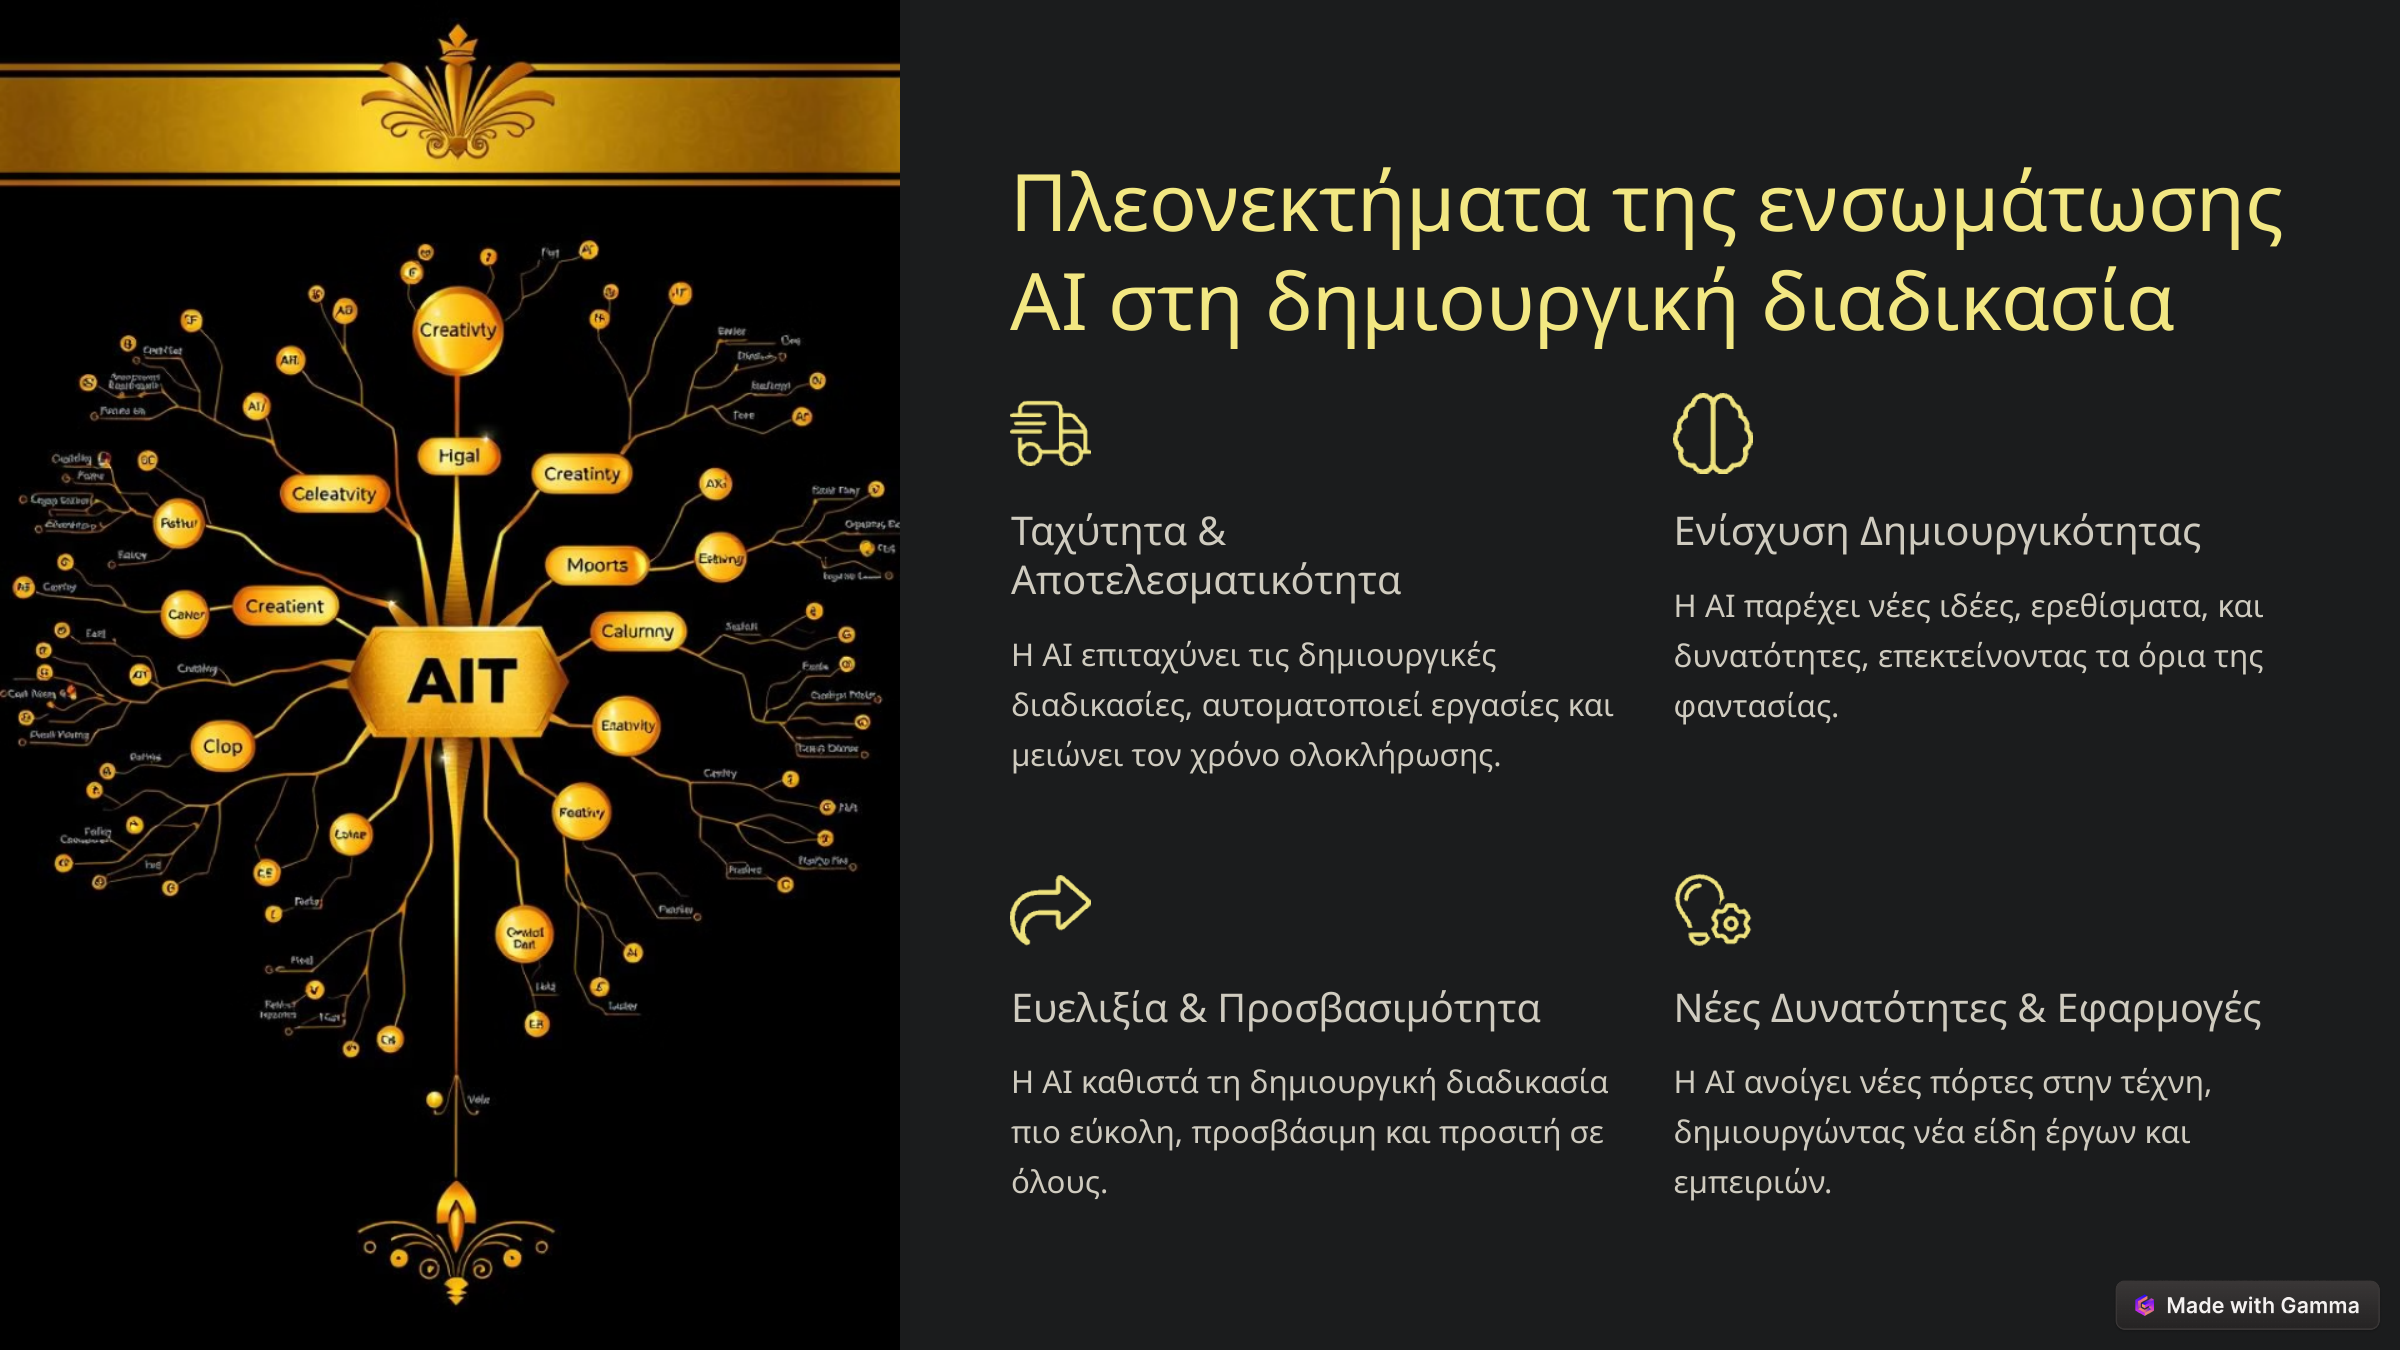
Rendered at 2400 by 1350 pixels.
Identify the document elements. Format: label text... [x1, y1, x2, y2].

picture [1673, 870, 1753, 950]
text_box Η ΑΙ επιταχύνει τις δημιουργικές διαδικασίες, αυτοματοποιεί εργασίες και μειώνει τον χρόνο ολοκλήρωσης. [1010, 622, 1627, 775]
text_box Ενίσχυση Δημιουργικότητας [1673, 504, 2199, 555]
text_box Η ΑΙ καθιστά τη δημιουργική διαδικασία πιο εύκολη, προσβάσιμη και προσιτή σε όλους. [1010, 1049, 1627, 1202]
text_box Η ΑΙ παρέχει νέες ιδέες, ερεθίσματα, και δυνατότητες, επεκτείνοντας τα όρια της φαντασίας. [1673, 573, 2289, 726]
picture [0, 0, 900, 1350]
text_box Ευελιξία & Προσβασιμότητα [1010, 981, 1541, 1031]
text_box Ταχύτητα & Αποτελεσματικότητα [1010, 504, 1627, 604]
text_box Πλεονεκτήματα της ενσωμάτωσης ΑΙ στη δημιουργική διαδικασία [1010, 148, 2289, 347]
picture [1010, 393, 1091, 474]
picture [2106, 1271, 2389, 1339]
text_box Η ΑΙ ανοίγει νέες πόρτες στην τέχνη, δημιουργώντας νέα είδη έργων και εμπειριών. [1673, 1049, 2289, 1202]
picture [1673, 393, 1753, 474]
picture [1010, 870, 1091, 950]
text_box Νέες Δυνατότητες & Εφαρμογές [1673, 981, 2262, 1031]
